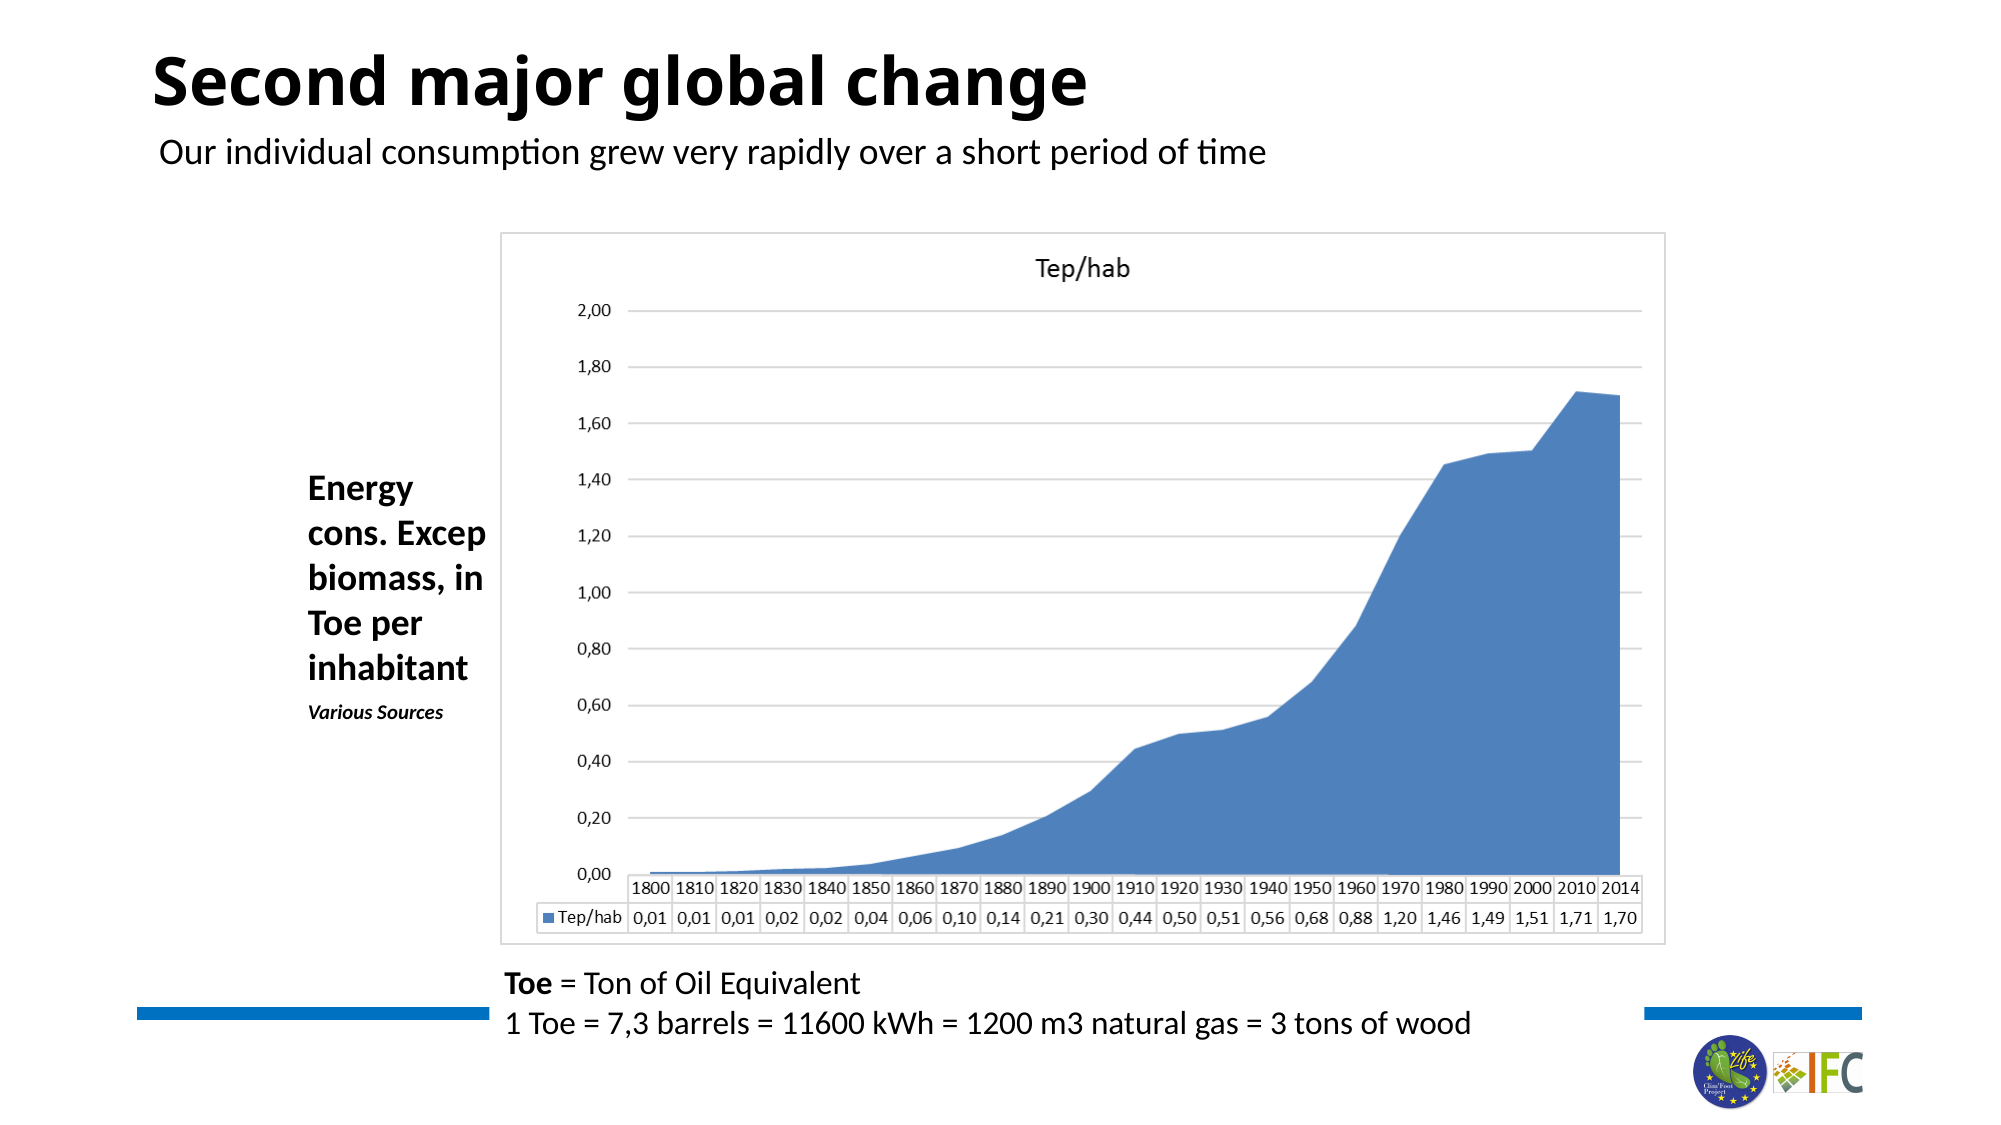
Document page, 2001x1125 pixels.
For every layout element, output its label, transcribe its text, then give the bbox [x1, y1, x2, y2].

text_box Toe = Ton of Oil Equivalent 1 Toe = 7,3 barrels = 11600 kWh = 1200 m3 natural gas = 3 tons of wood [489, 953, 1645, 1049]
text_box Energy cons. Excep biomass, in Toe per inhabitant Various Sources [292, 455, 500, 731]
picture [1692, 1034, 1863, 1111]
picture [500, 232, 1666, 945]
text_box Our individual consumption grew very rapidly over a short period of time [144, 119, 1284, 180]
title Second major global change [137, 40, 1863, 150]
